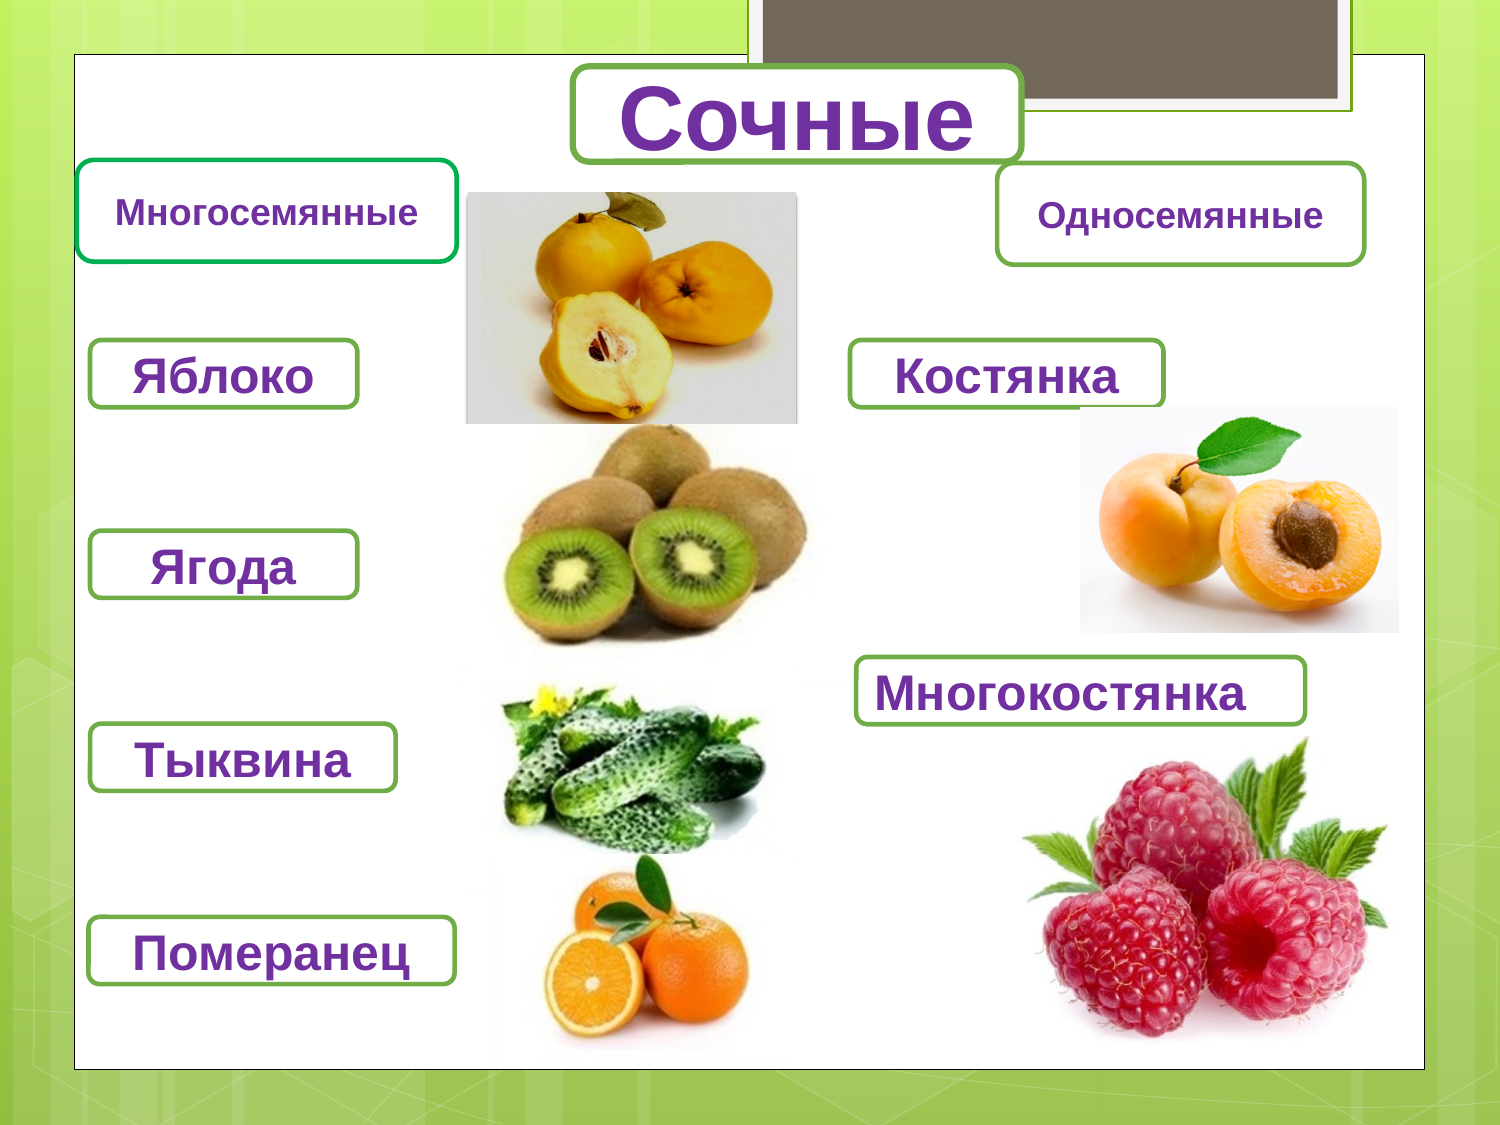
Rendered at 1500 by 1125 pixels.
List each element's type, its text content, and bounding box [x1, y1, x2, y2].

text_box Тыквина [90, 723, 396, 791]
text_box Многокостянка [856, 656, 1306, 725]
text_box Ягода [90, 530, 358, 598]
text_box Померанец [88, 916, 455, 985]
text_box Яблоко [90, 339, 358, 408]
text_box Односемянные [997, 162, 1365, 265]
text_box Сочные [572, 66, 1022, 162]
picture [1015, 736, 1400, 1048]
picture [1080, 406, 1400, 633]
text_box Костянка [849, 339, 1164, 408]
text_box Многосемянные [76, 159, 457, 262]
picture [456, 192, 853, 1060]
